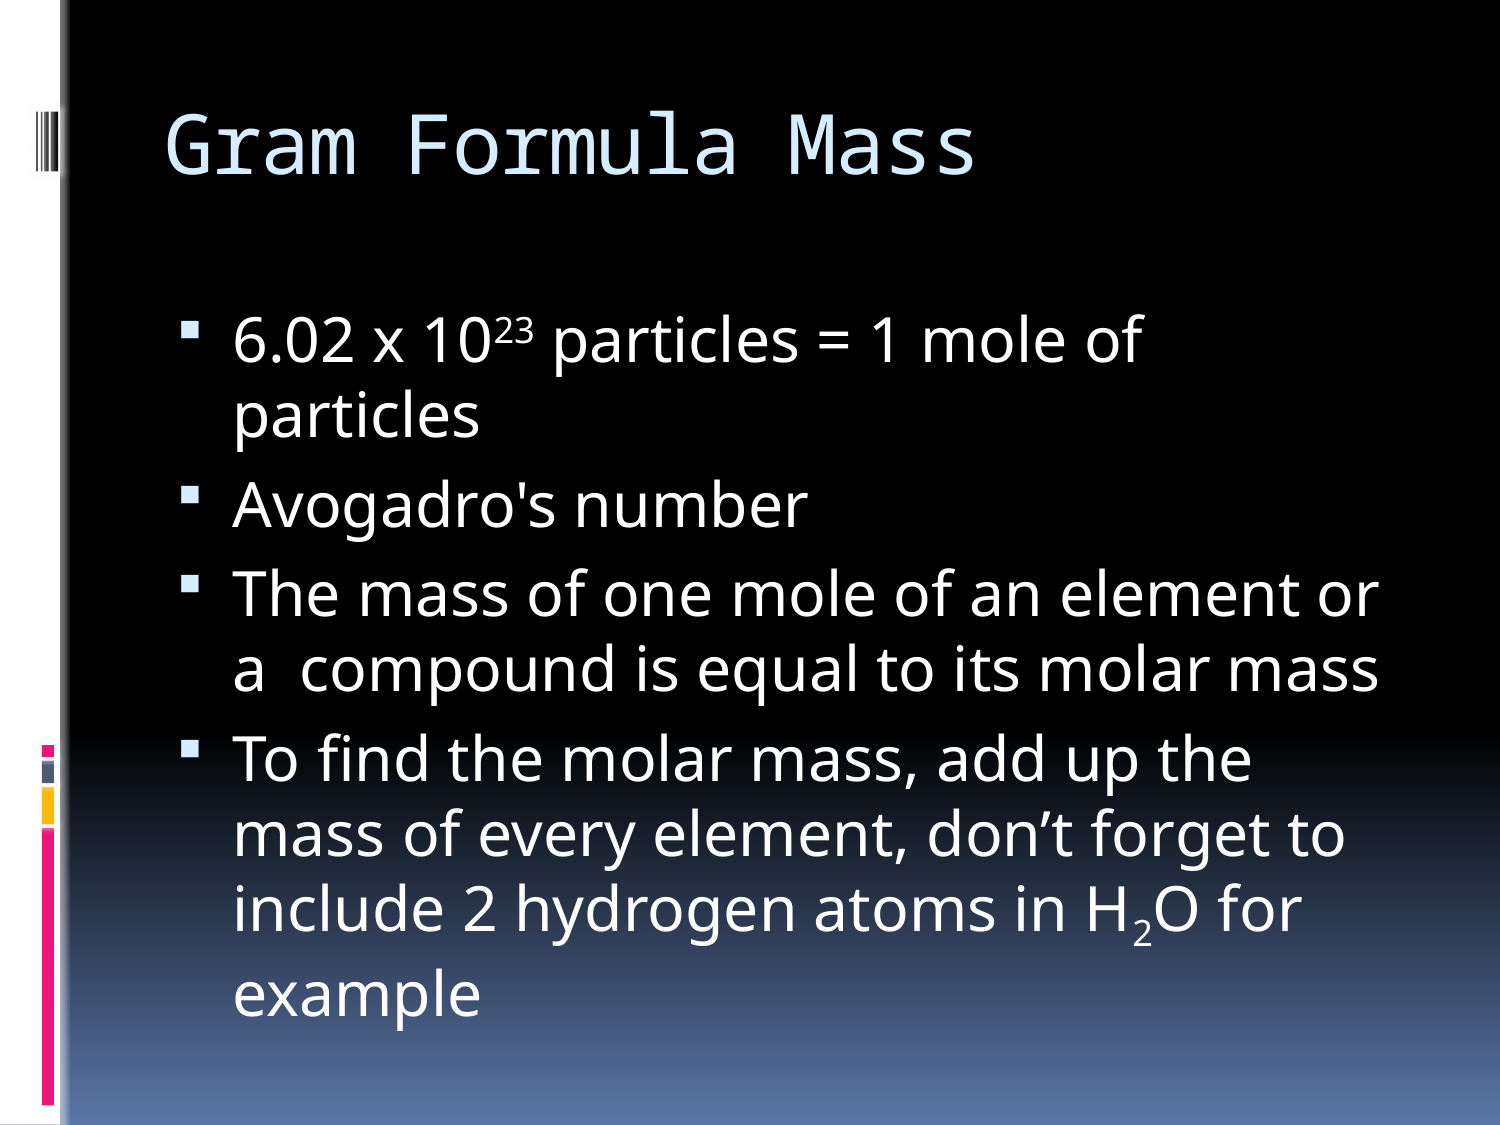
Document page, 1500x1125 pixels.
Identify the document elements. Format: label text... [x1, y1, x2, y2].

list 6.02 x 1023 particles = 1 mole of particles Avogadro's number The mass of one mole of an element or a compound is equal to its molar mass To find the molar mass, add up the mass of every element, don’t forget to include 2 hydrogen atoms in H2O for example [149, 292, 1426, 1043]
title Gram Formula Mass [150, 84, 1425, 235]
